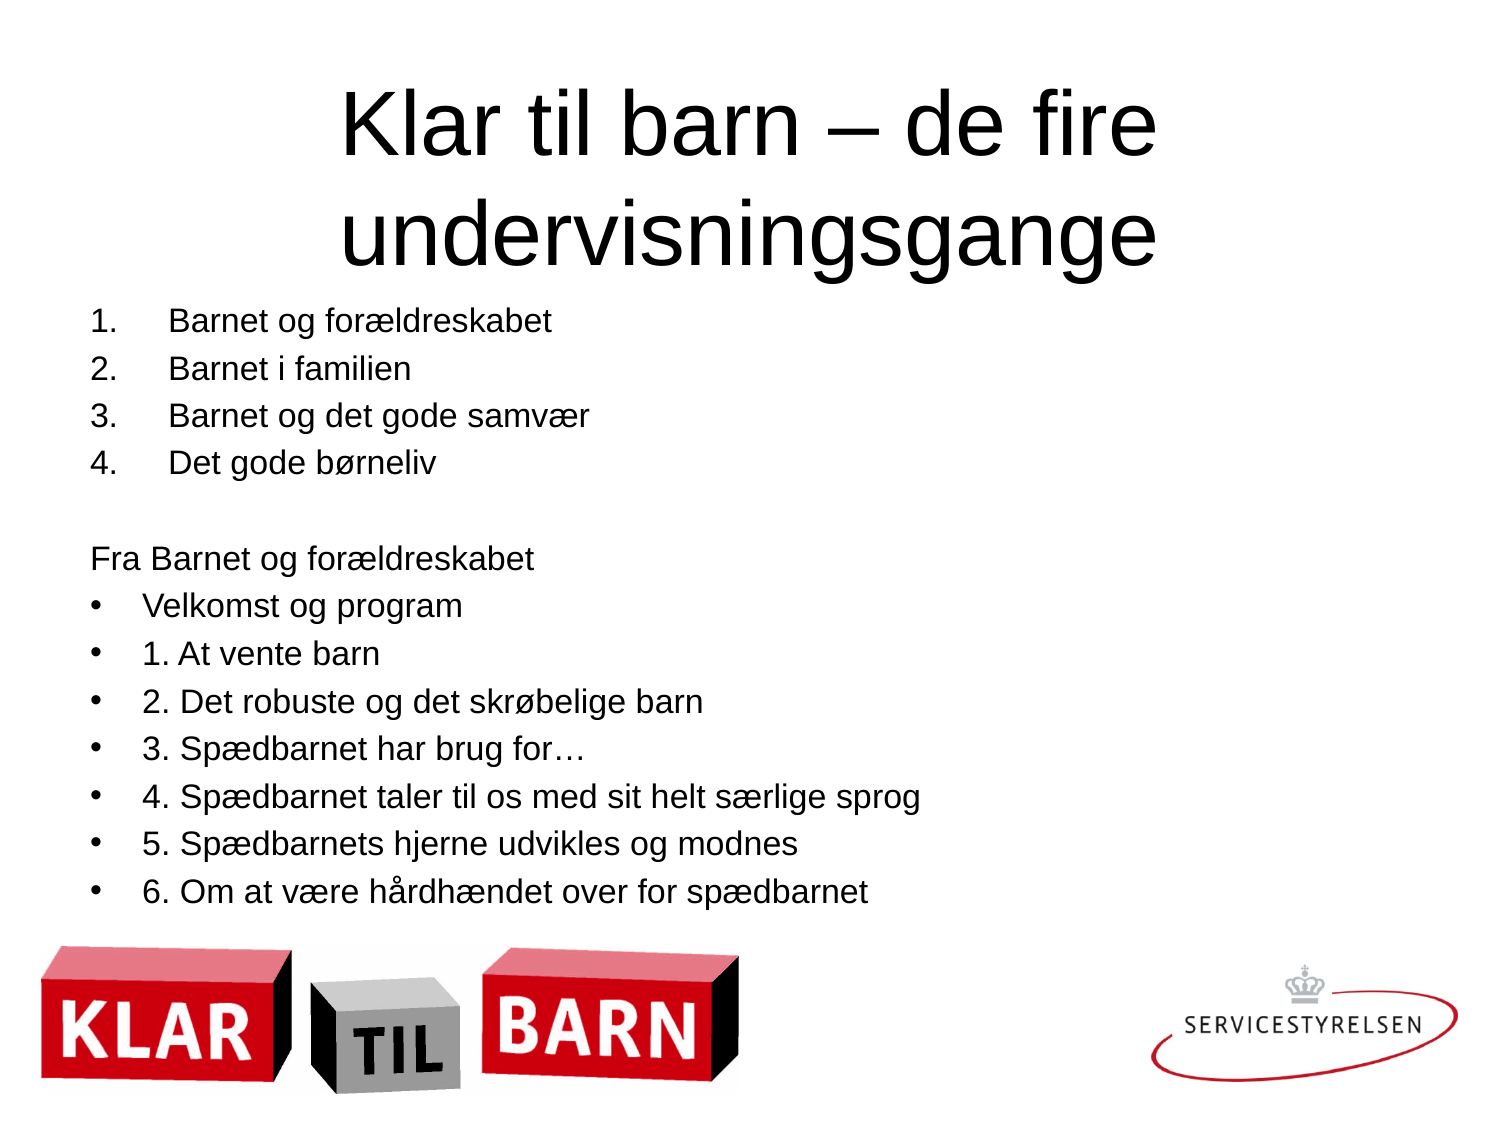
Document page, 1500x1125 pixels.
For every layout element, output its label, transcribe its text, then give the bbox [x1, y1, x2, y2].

picture [41, 946, 739, 1094]
title Klar til barn – de fire undervisningsgange [75, 45, 1425, 290]
list Barnet og forældreskabet Barnet i familien Barnet og det gode samvær Det gode børneliv Fra Barnet og forældreskabet Velkomst og program 1. At vente barn 2. Det robuste og det skrøbelige barn 3. Spædbarnet har brug for… 4. Spædbarnet taler til os med sit helt særlige sprog 5. Spædbarnets hjerne udvikles og modnes 6. Om at være hårdhændet over for spædbarnet [75, 290, 1425, 929]
picture [1151, 964, 1458, 1082]
